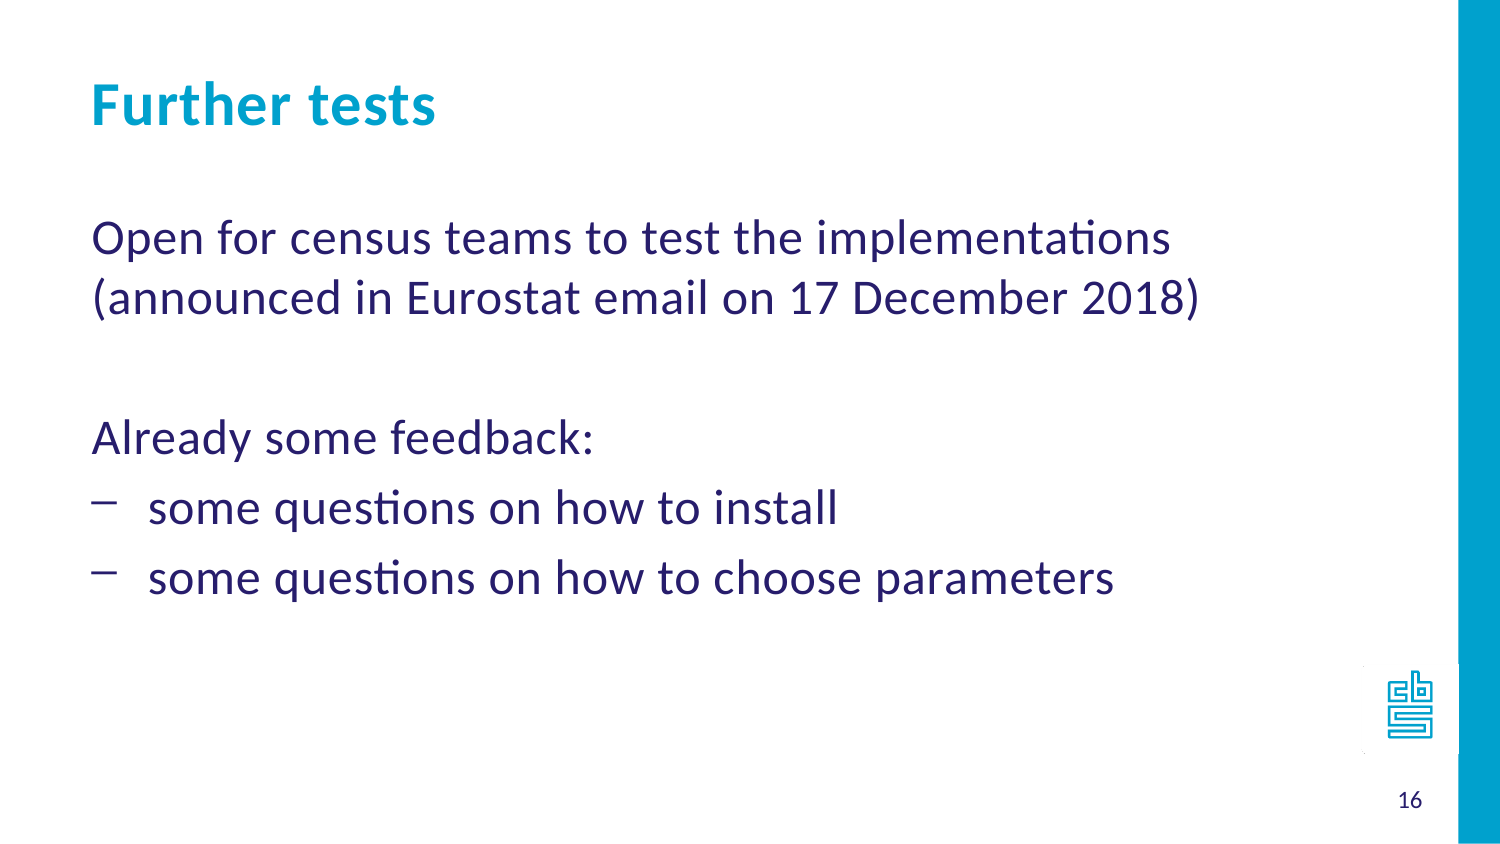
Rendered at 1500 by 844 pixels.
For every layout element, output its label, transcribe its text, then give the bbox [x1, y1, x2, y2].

list Further tests [76, 55, 1329, 151]
list Open for census teams to test the implementations (announced in Eurostat email on 17 December 2018) Already some feedback: some questions on how to install some questions on how to choose parameters [76, 197, 1329, 765]
slide_number 16 [1361, 772, 1459, 826]
picture [1361, 664, 1458, 754]
